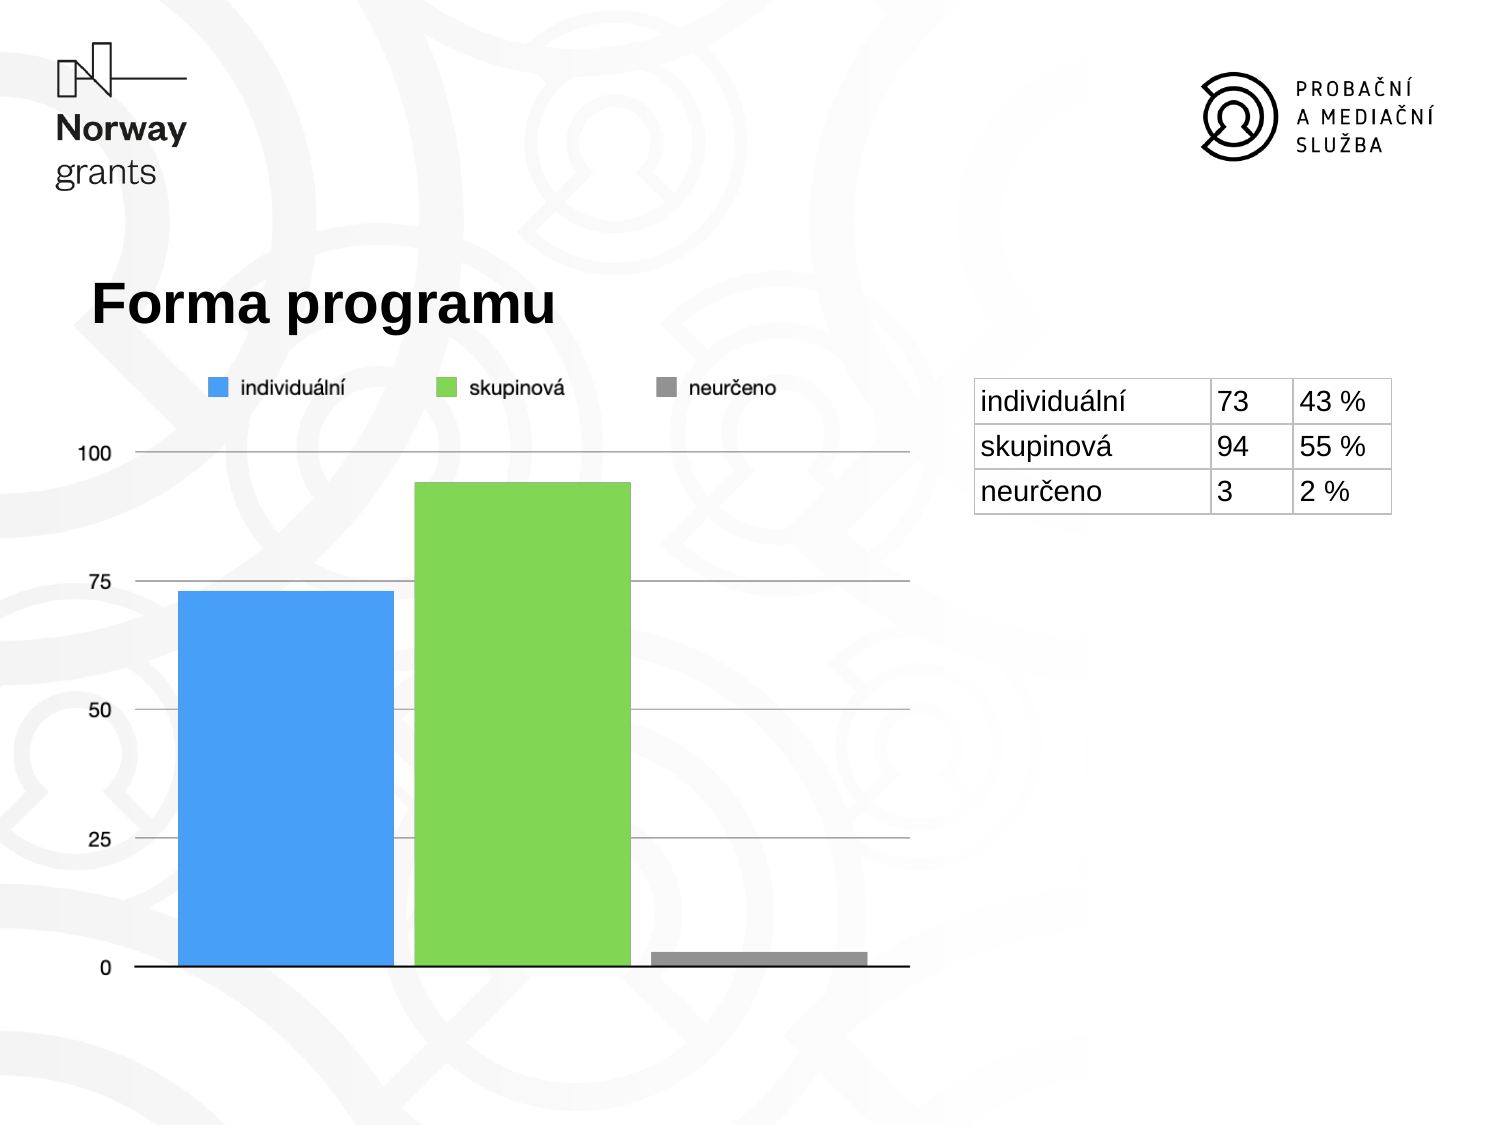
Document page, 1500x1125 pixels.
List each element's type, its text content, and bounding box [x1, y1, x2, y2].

table_cell skupinová [975, 425, 1210, 468]
table_header individuální [975, 379, 1210, 423]
table_cell 55 % [1294, 425, 1391, 468]
table_header 73 [1212, 379, 1292, 423]
table_cell 2 % [1294, 470, 1391, 513]
picture [0, 0, 1500, 1125]
table_cell 94 [1212, 425, 1292, 468]
title Forma programu [76, 231, 1427, 375]
table_cell 3 [1212, 470, 1292, 513]
table_header 43 % [1294, 379, 1391, 423]
table_cell neurčeno [975, 470, 1210, 513]
